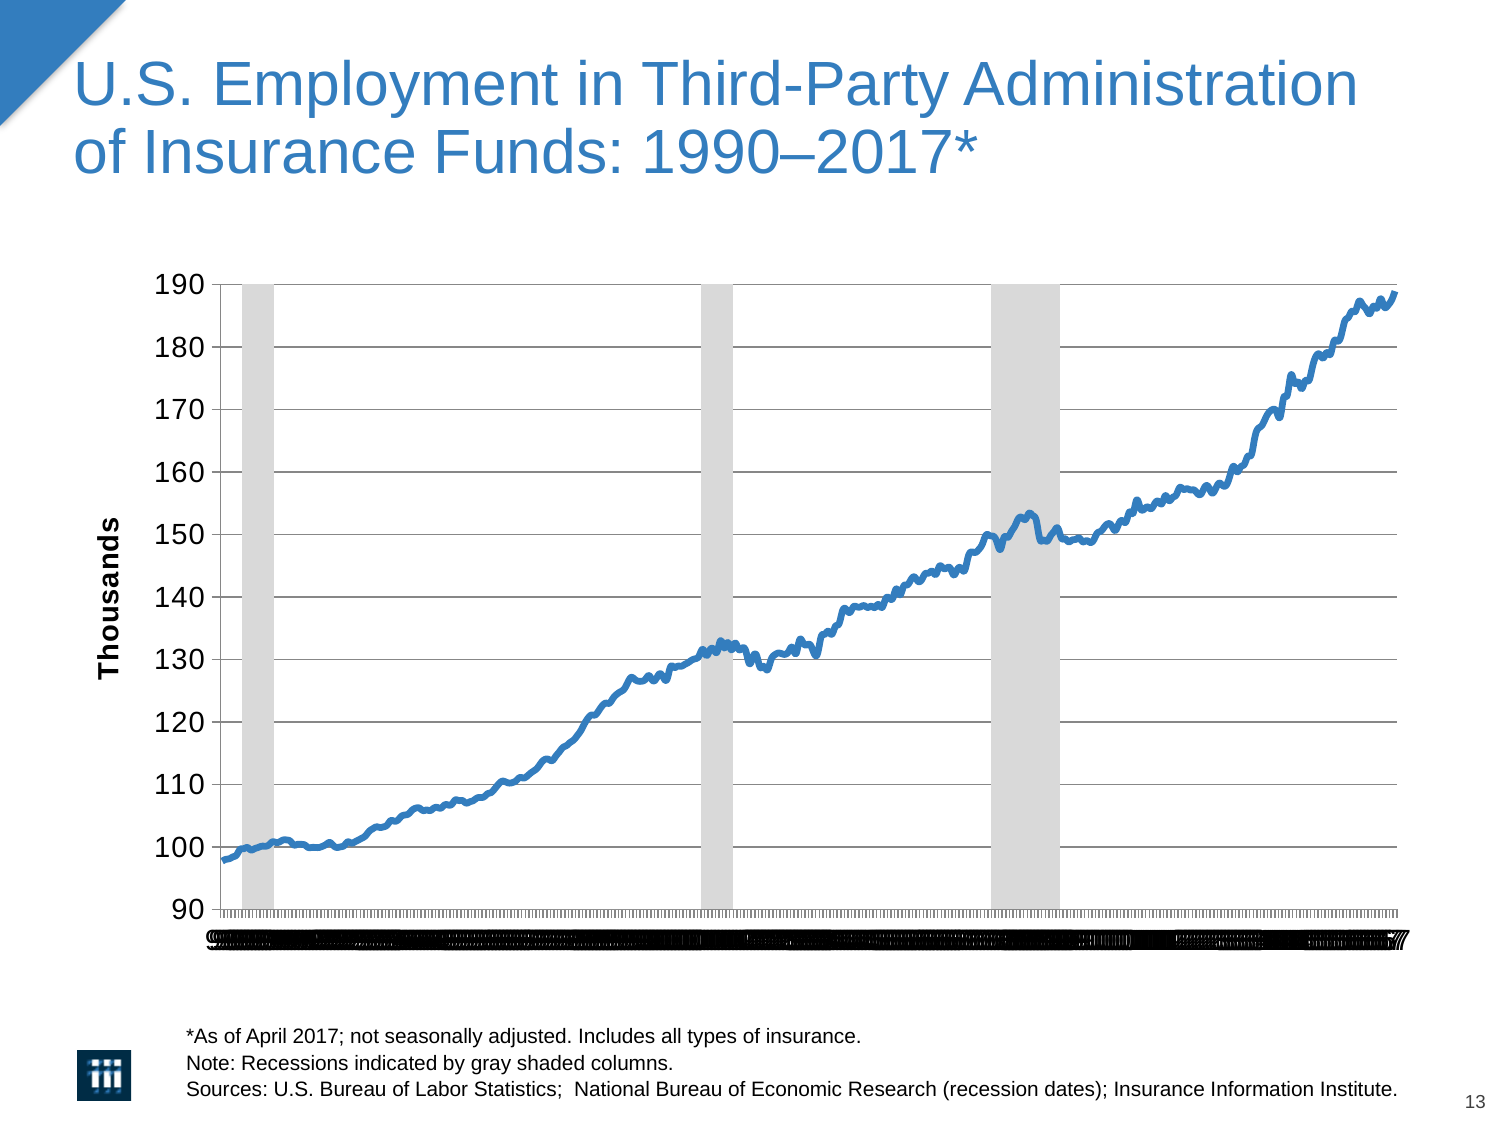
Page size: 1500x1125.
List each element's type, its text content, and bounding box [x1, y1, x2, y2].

chart [76, 251, 1477, 992]
list *As of April 2017; not seasonally adjusted. Includes all types of insurance. Note: Recessions indicated by gray shaded columns. Sources: U.S. Bureau of Labor Statistics; National Bureau of Economic Research (recession dates); Insurance Information Institute. [186, 1032, 1446, 1101]
title U.S. Employment in Third-Party Administration of Insurance Funds: 1990–2017* [58, 38, 1446, 195]
